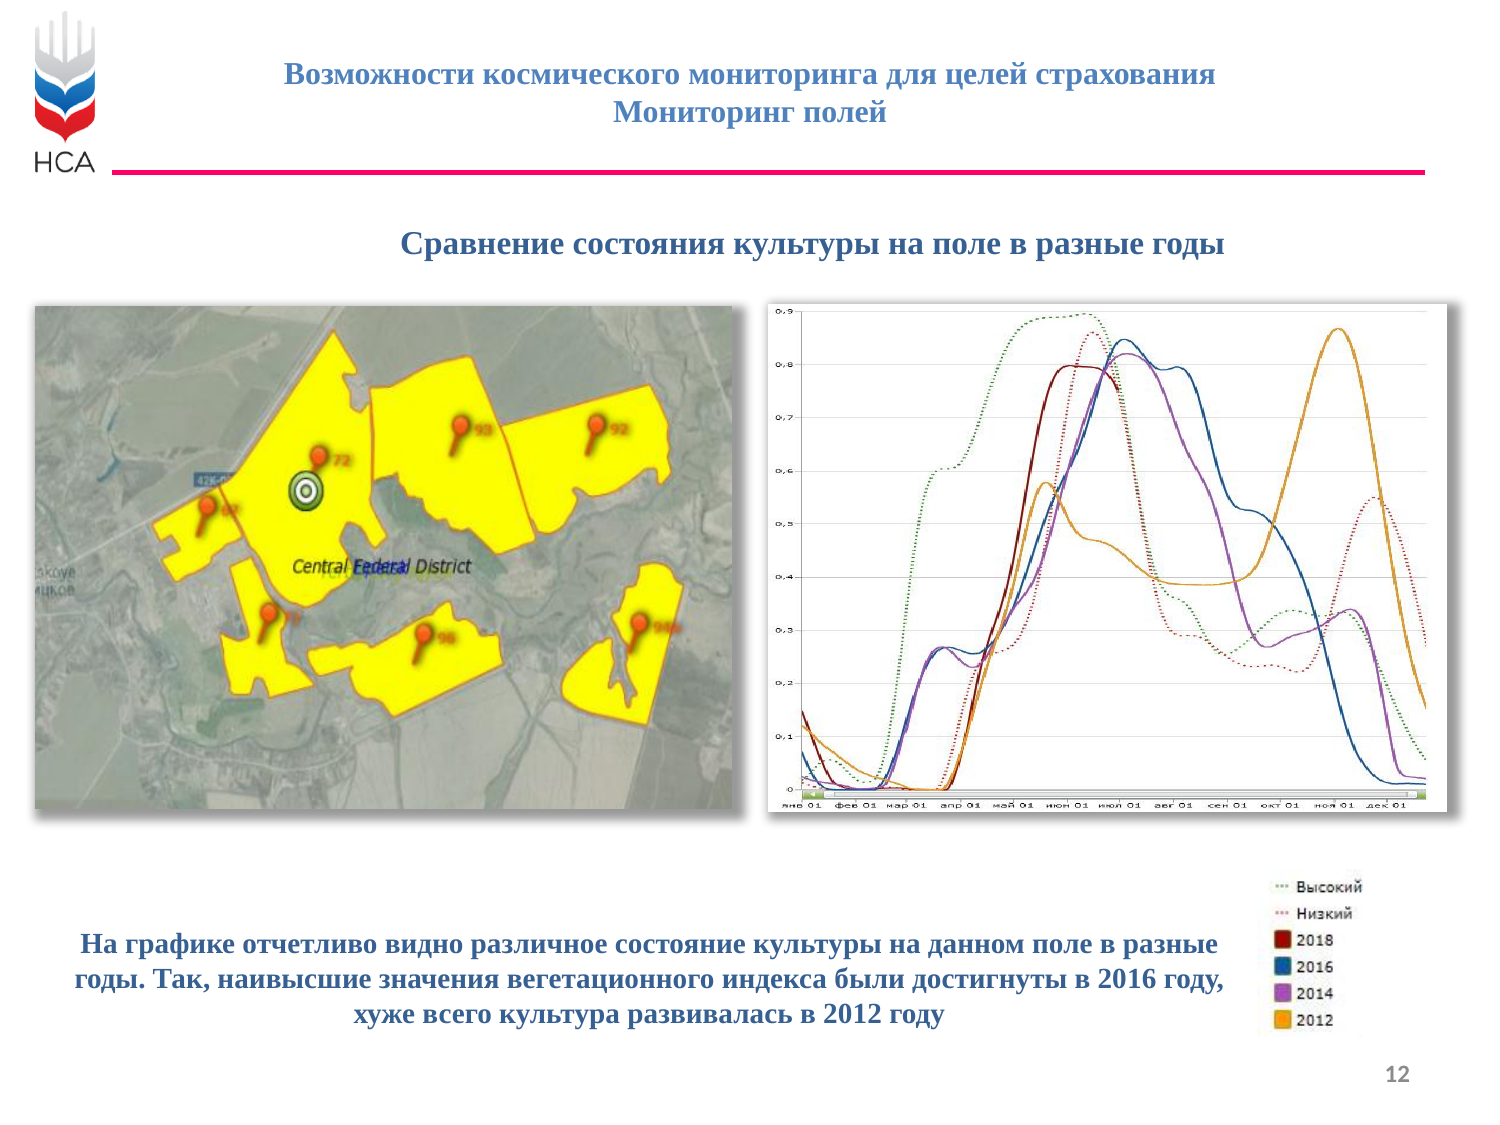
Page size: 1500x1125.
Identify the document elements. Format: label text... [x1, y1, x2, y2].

picture [34, 11, 95, 173]
slide_number 12 [1074, 1042, 1425, 1103]
text_box На графике отчетливо видно различное состояние культуры на данном поле в разные годы. Так, наивысшие значения вегетационного индекса были достигнуты в 2016 году, хуже всего культура развивалась в 2012 году [53, 916, 1247, 1037]
text_box Сравнение состояния культуры на поле в разные годы [76, 213, 1400, 269]
picture [34, 306, 733, 810]
picture [768, 304, 1448, 812]
title Возможности космического мониторинга для целей страхования Мониторинг полей [101, 45, 1425, 138]
picture [1257, 869, 1363, 1038]
